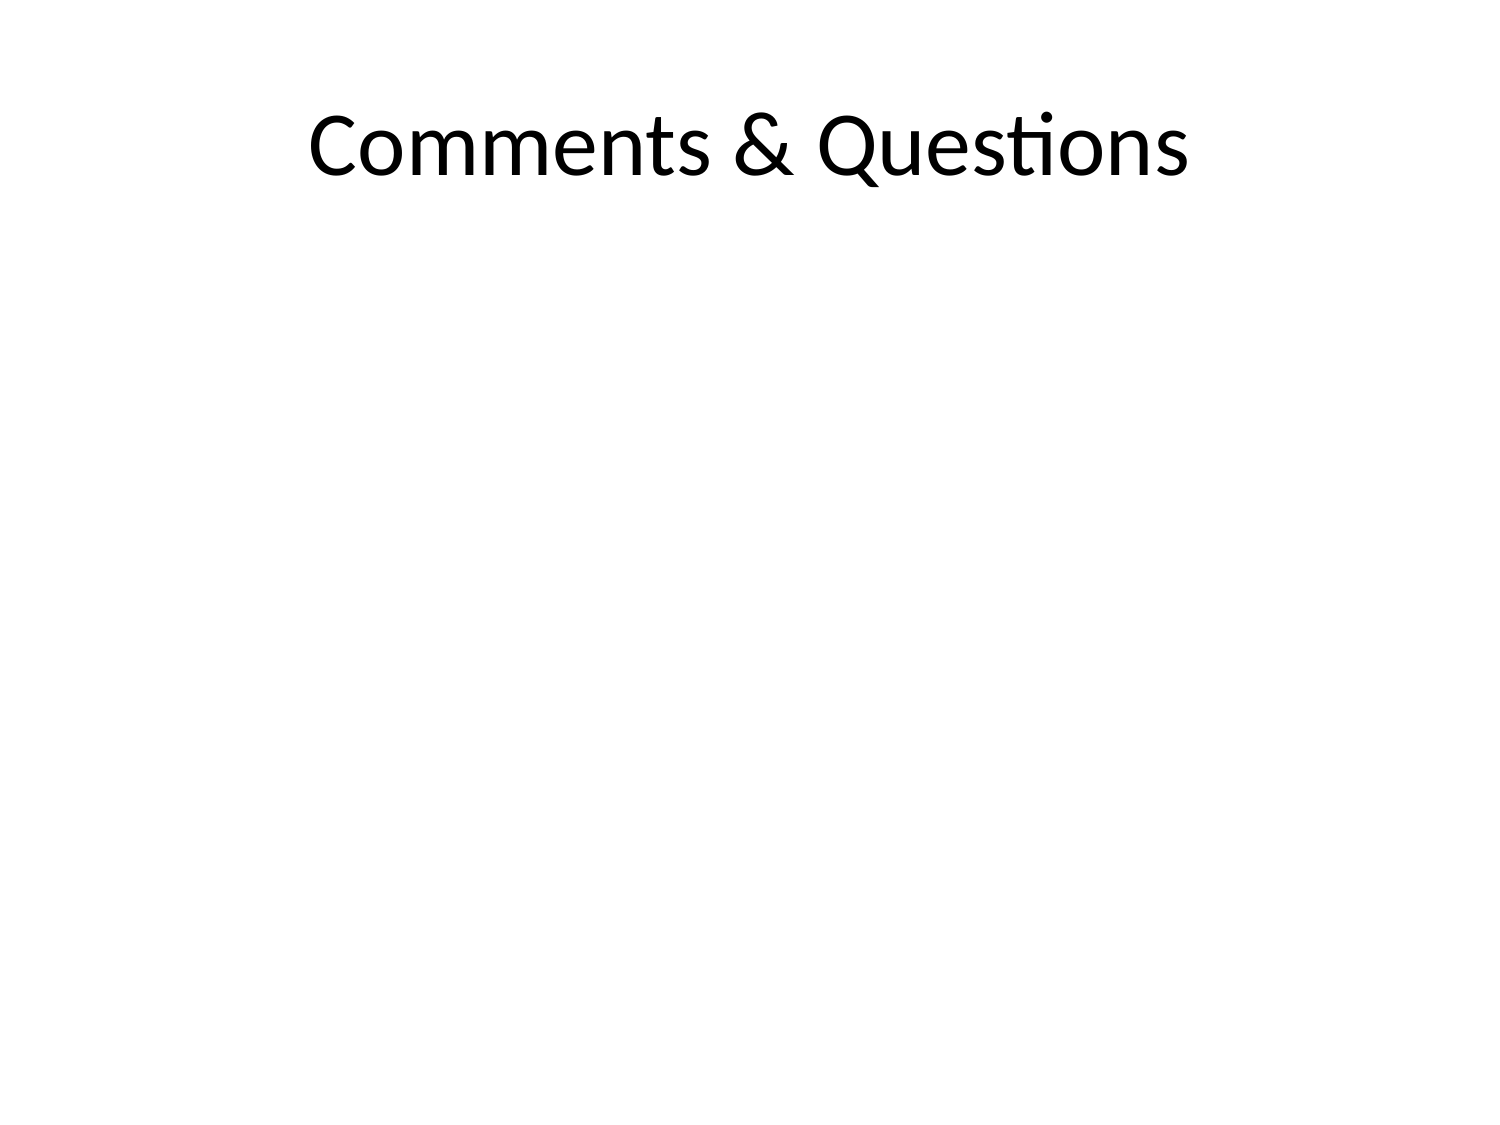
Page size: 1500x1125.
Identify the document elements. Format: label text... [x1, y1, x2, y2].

title Comments & Questions [75, 45, 1425, 233]
